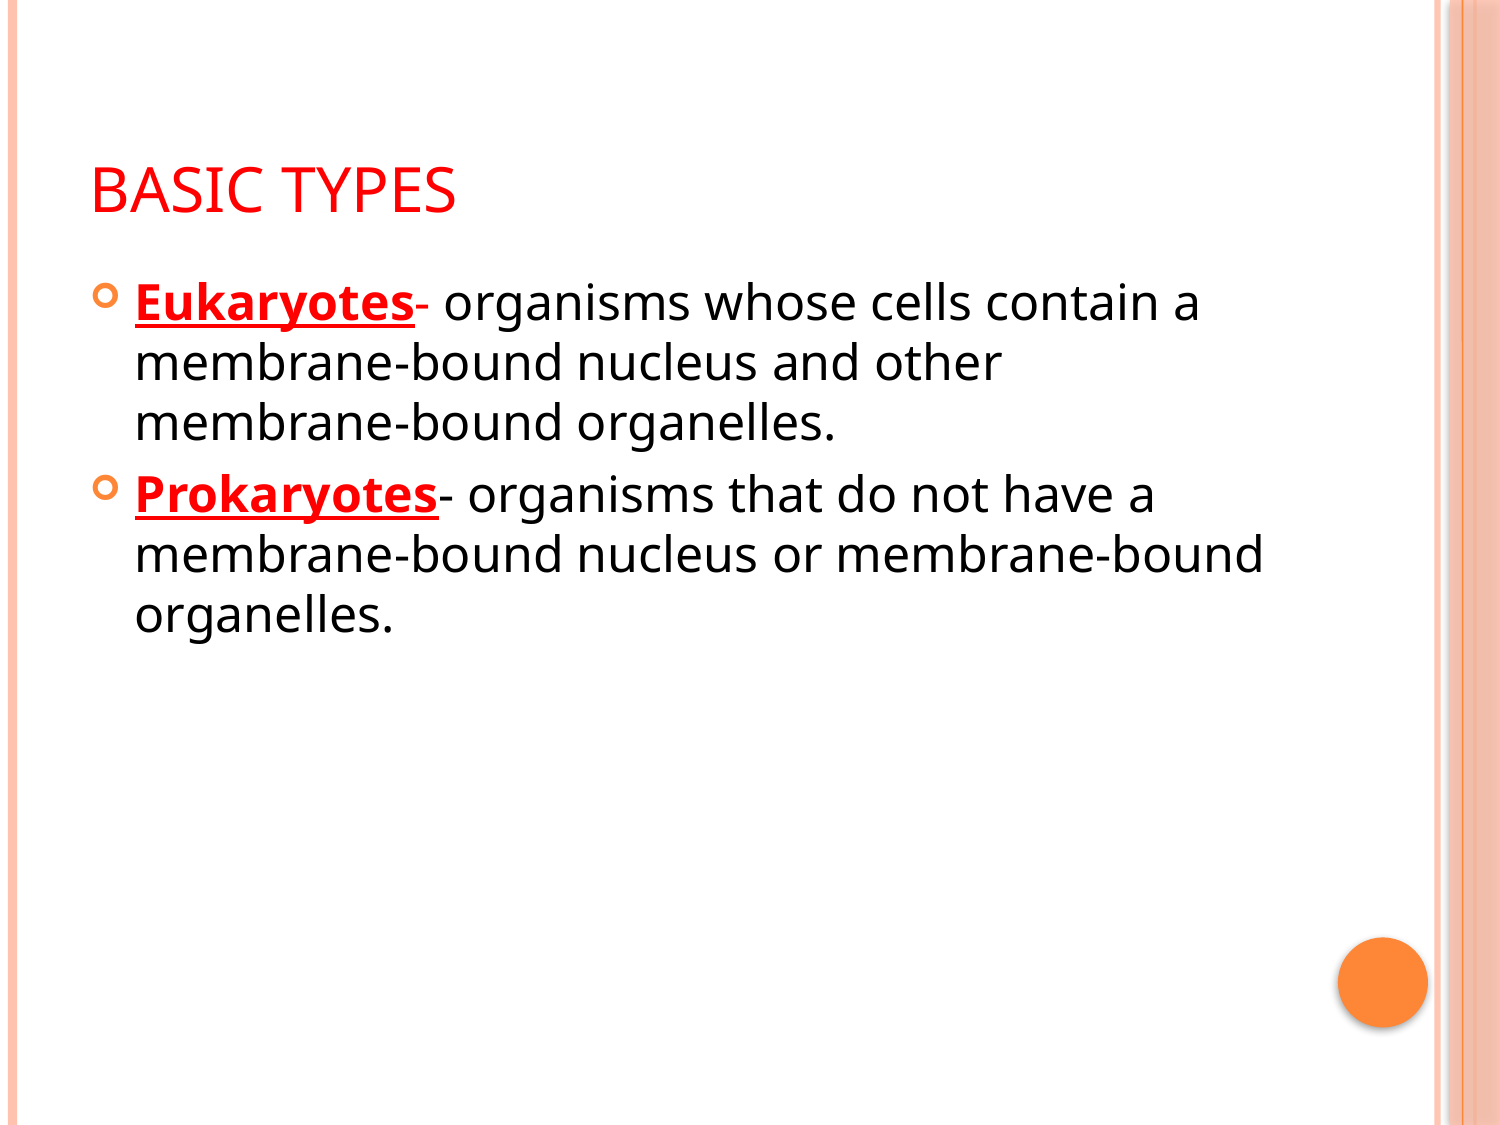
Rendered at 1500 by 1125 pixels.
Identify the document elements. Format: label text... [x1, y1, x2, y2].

title Basic Types [75, 45, 1300, 233]
list Eukaryotes- organisms whose cells contain a membrane-bound nucleus and other membrane-bound organelles. Prokaryotes- organisms that do not have a membrane-bound nucleus or membrane-bound organelles. [75, 262, 1300, 1062]
